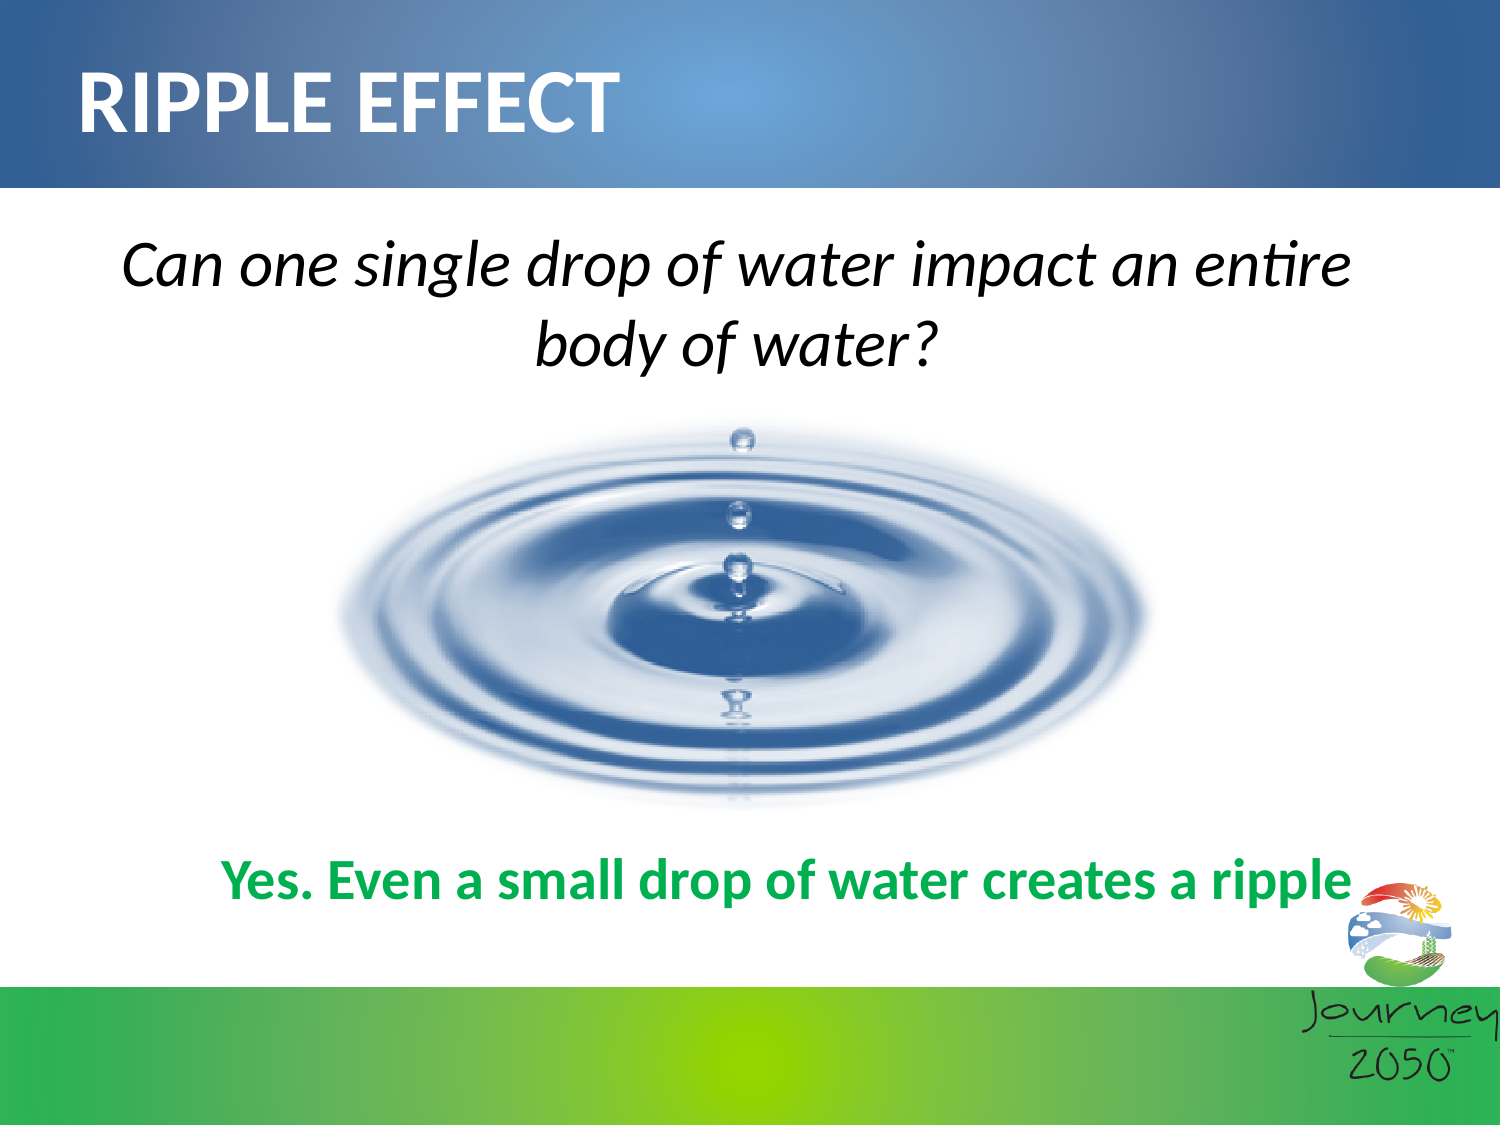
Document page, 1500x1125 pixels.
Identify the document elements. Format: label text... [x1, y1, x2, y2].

text_box Yes. Even a small drop of water creates a ripple [161, 833, 1412, 943]
list Can one single drop of water impact an entire body of water? [62, 212, 1413, 955]
picture [324, 412, 1162, 812]
picture [0, 0, 1500, 188]
title Ripple Effect [62, 2, 1450, 190]
picture [0, 882, 1500, 1125]
